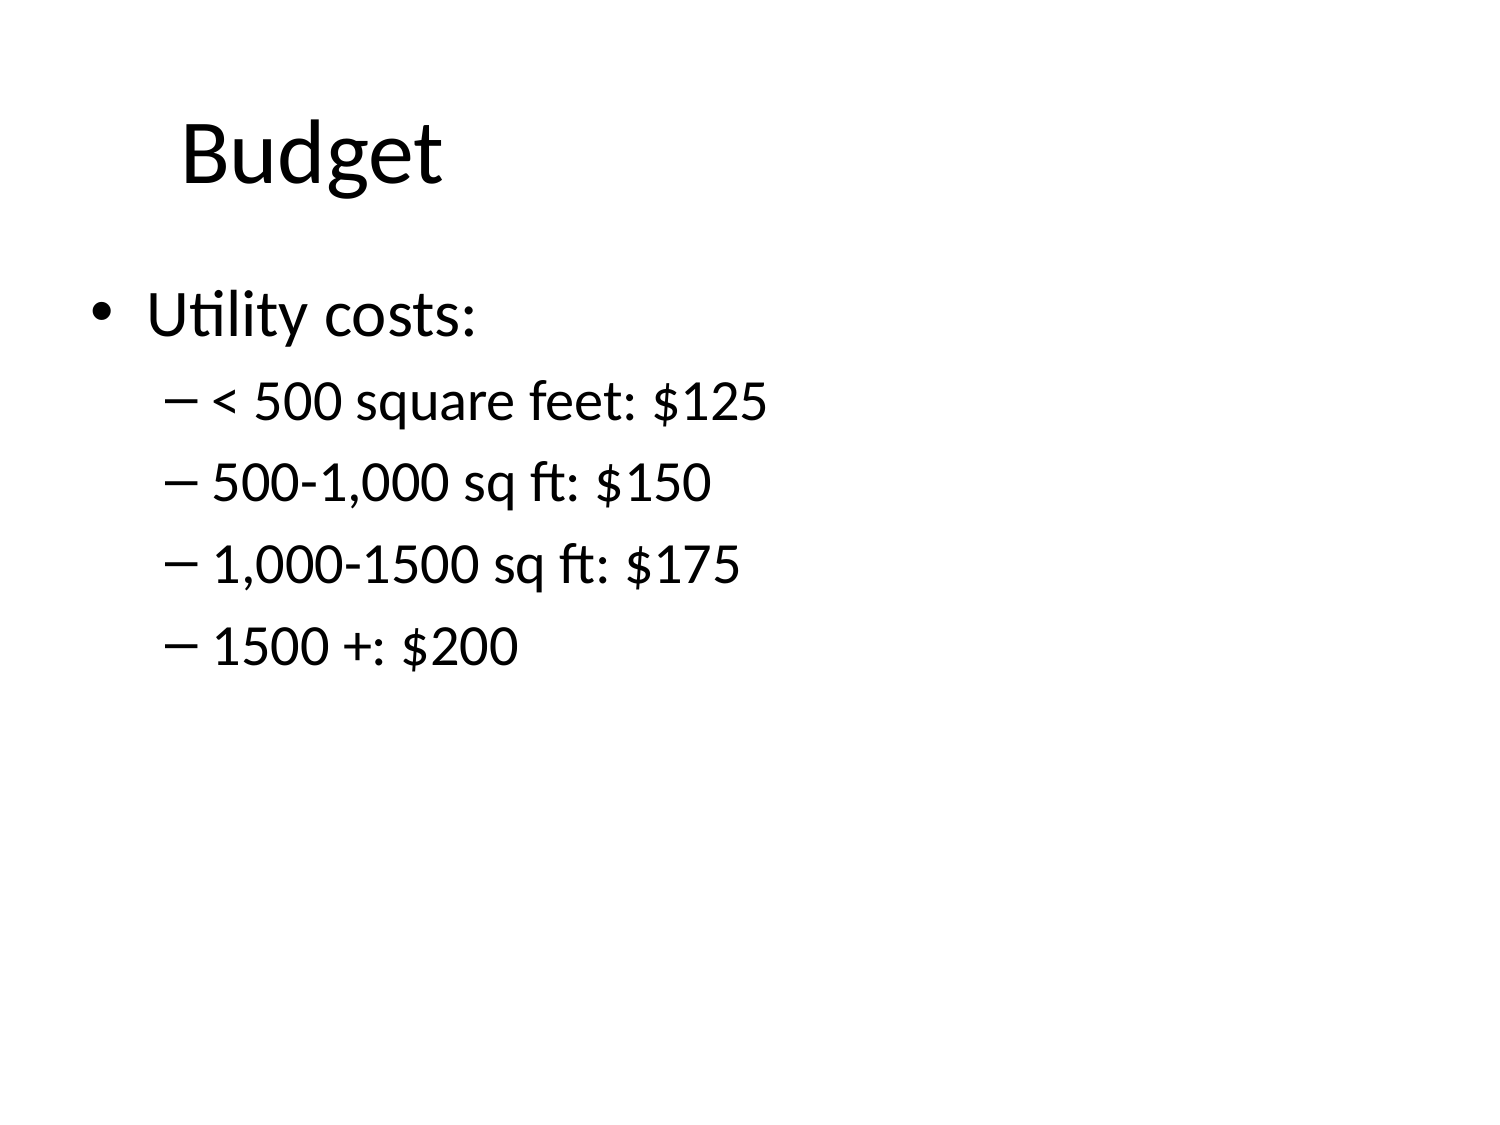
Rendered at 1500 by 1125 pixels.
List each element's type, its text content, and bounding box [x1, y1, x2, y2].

title Budget [0, 71, 625, 222]
list Utility costs: < 500 square feet: $125 500-1,000 sq ft: $150 1,000-1500 sq ft: $175 1500 +: $200 [75, 262, 1425, 1005]
